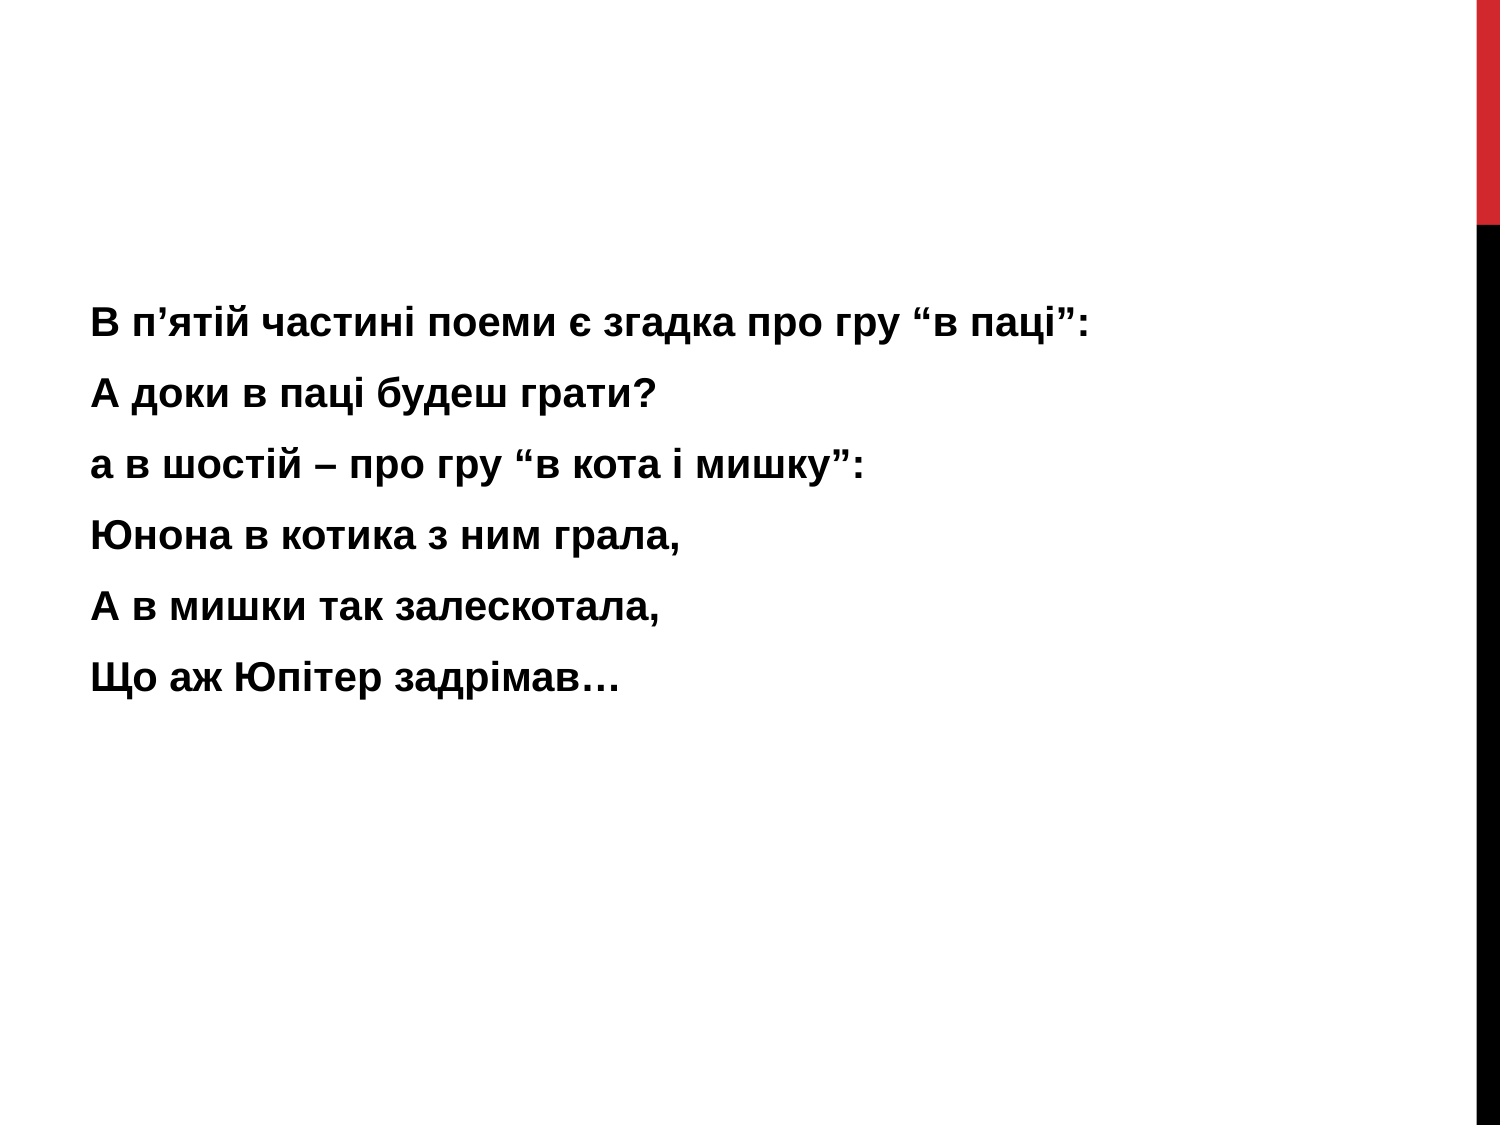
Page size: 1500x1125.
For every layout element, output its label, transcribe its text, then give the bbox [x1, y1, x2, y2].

list В п’ятій частині поеми є згадка про гру “в паці”: А доки в паці будеш грати? а в шостій – про гру “в кота і мишку”: Юнона в котика з ним грала, А в мишки так залескотала, Що аж Юпітер задрімав… [75, 287, 1325, 1005]
